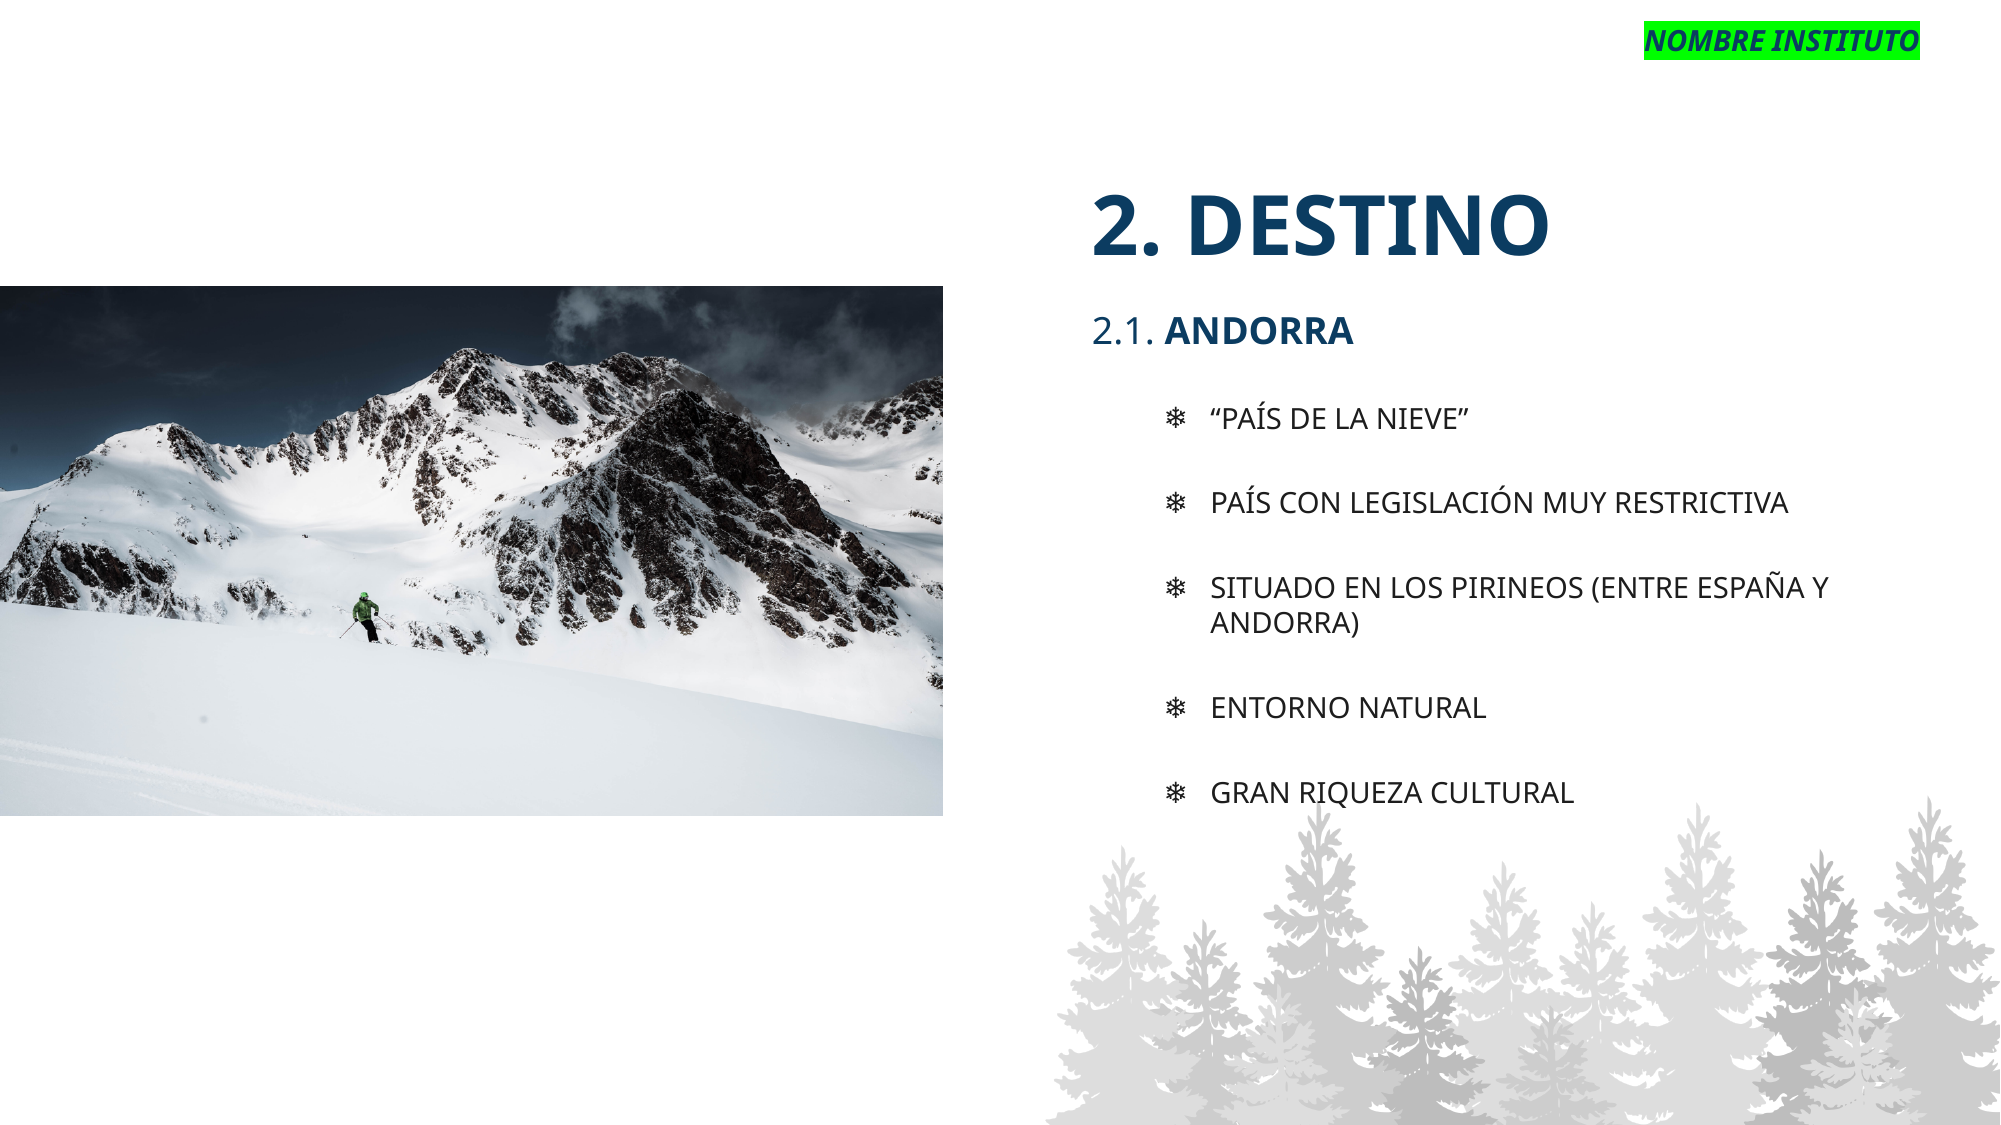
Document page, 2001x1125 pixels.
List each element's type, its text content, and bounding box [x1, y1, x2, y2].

text_box NOMBRE INSTITUTO [1638, 18, 1960, 67]
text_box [0, 152, 2000, 1125]
